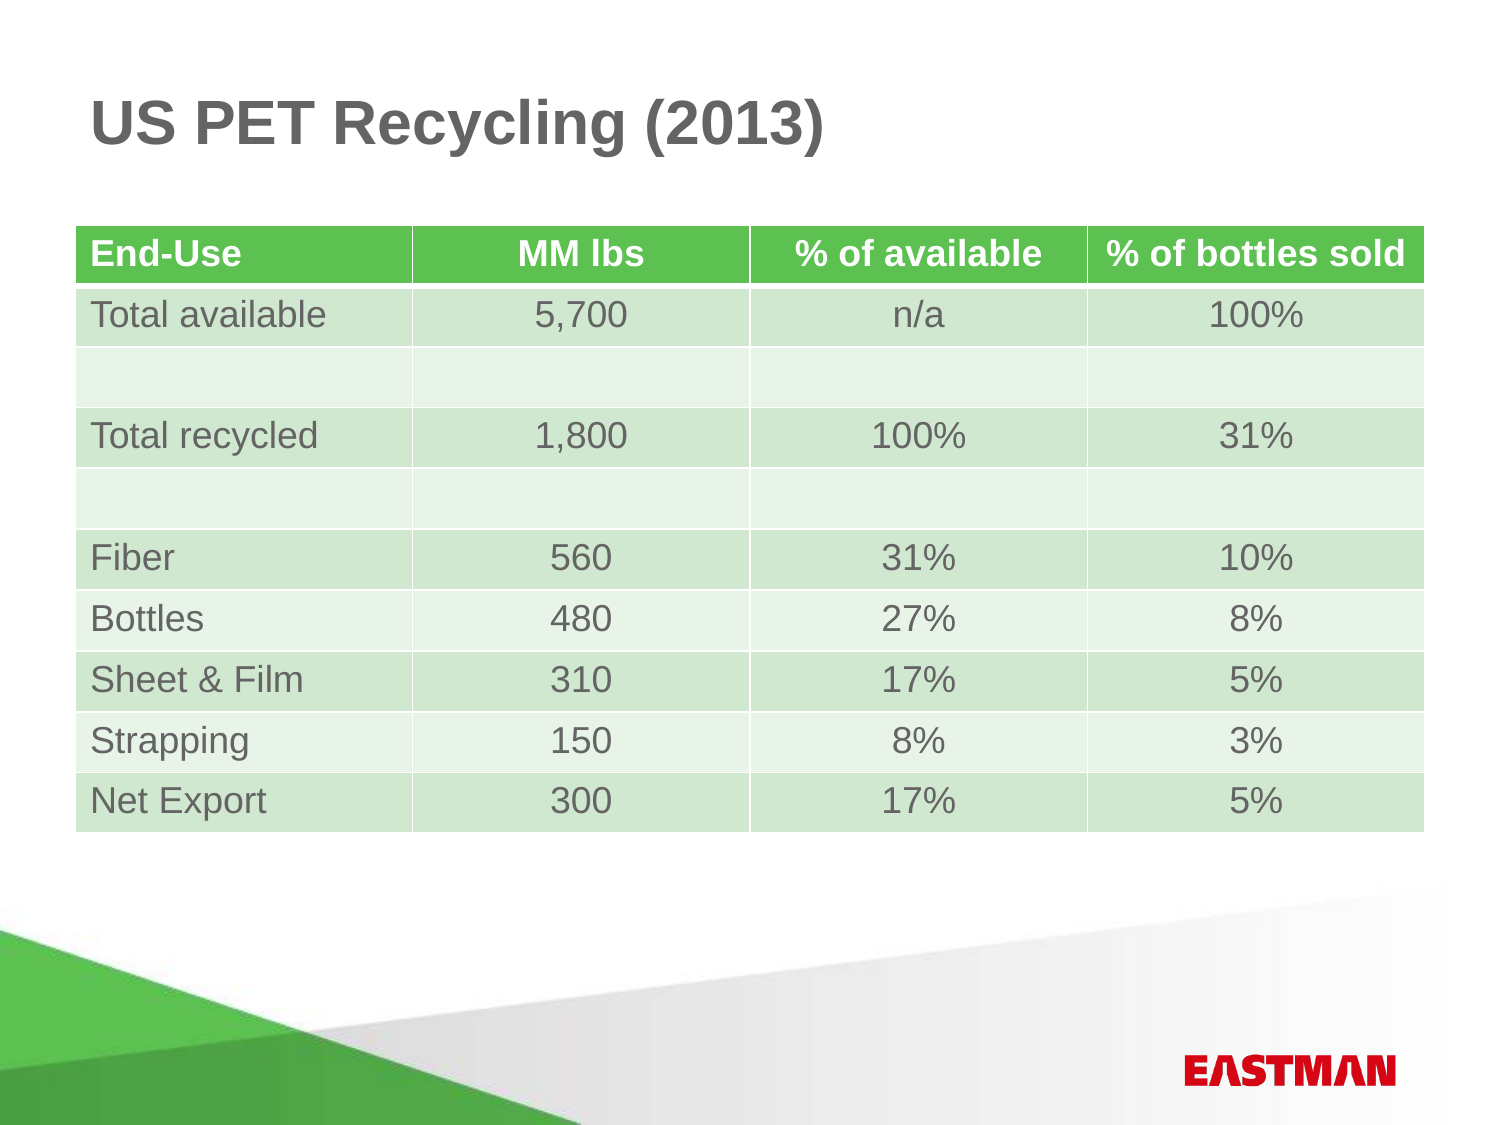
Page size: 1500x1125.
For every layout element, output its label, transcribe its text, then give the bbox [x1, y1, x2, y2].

table_cell 10% [1088, 530, 1424, 589]
table_cell Strapping [76, 713, 412, 772]
table_cell 100% [1088, 289, 1424, 346]
title US PET Recycling (2013) [75, 75, 1425, 224]
table_cell 310 [413, 652, 749, 711]
table_cell Sheet & Film [76, 652, 412, 711]
table_cell 17% [751, 773, 1087, 832]
picture [0, 859, 1500, 1125]
table_cell 31% [751, 530, 1087, 589]
table_header % of available [751, 226, 1087, 283]
table_cell Net Export [76, 773, 412, 832]
table_header End-Use [76, 226, 412, 283]
table_cell 300 [413, 773, 749, 832]
table_cell 8% [751, 713, 1087, 772]
table_cell Total available [76, 289, 412, 346]
table_cell 1,800 [413, 408, 749, 467]
table_cell 5,700 [413, 289, 749, 346]
table_cell [413, 469, 749, 528]
table_cell 480 [413, 591, 749, 650]
table_cell Fiber [76, 530, 412, 589]
table_cell [413, 348, 749, 407]
table_cell 17% [751, 652, 1087, 711]
table_cell 5% [1088, 773, 1424, 832]
table_cell [751, 348, 1087, 407]
table_cell 3% [1088, 713, 1424, 772]
table_cell 31% [1088, 408, 1424, 467]
table_cell [76, 469, 412, 528]
table_cell [751, 469, 1087, 528]
table_cell 27% [751, 591, 1087, 650]
table_cell 100% [751, 408, 1087, 467]
table_cell n/a [751, 289, 1087, 346]
table_cell 5% [1088, 652, 1424, 711]
table_cell 150 [413, 713, 749, 772]
table_cell [1088, 469, 1424, 528]
table_cell Bottles [76, 591, 412, 650]
table_cell 560 [413, 530, 749, 589]
table_header MM lbs [413, 226, 749, 283]
table_cell Total recycled [76, 408, 412, 467]
table_cell [76, 348, 412, 407]
table_cell [1088, 348, 1424, 407]
table_cell 8% [1088, 591, 1424, 650]
table_header % of bottles sold [1088, 226, 1424, 283]
